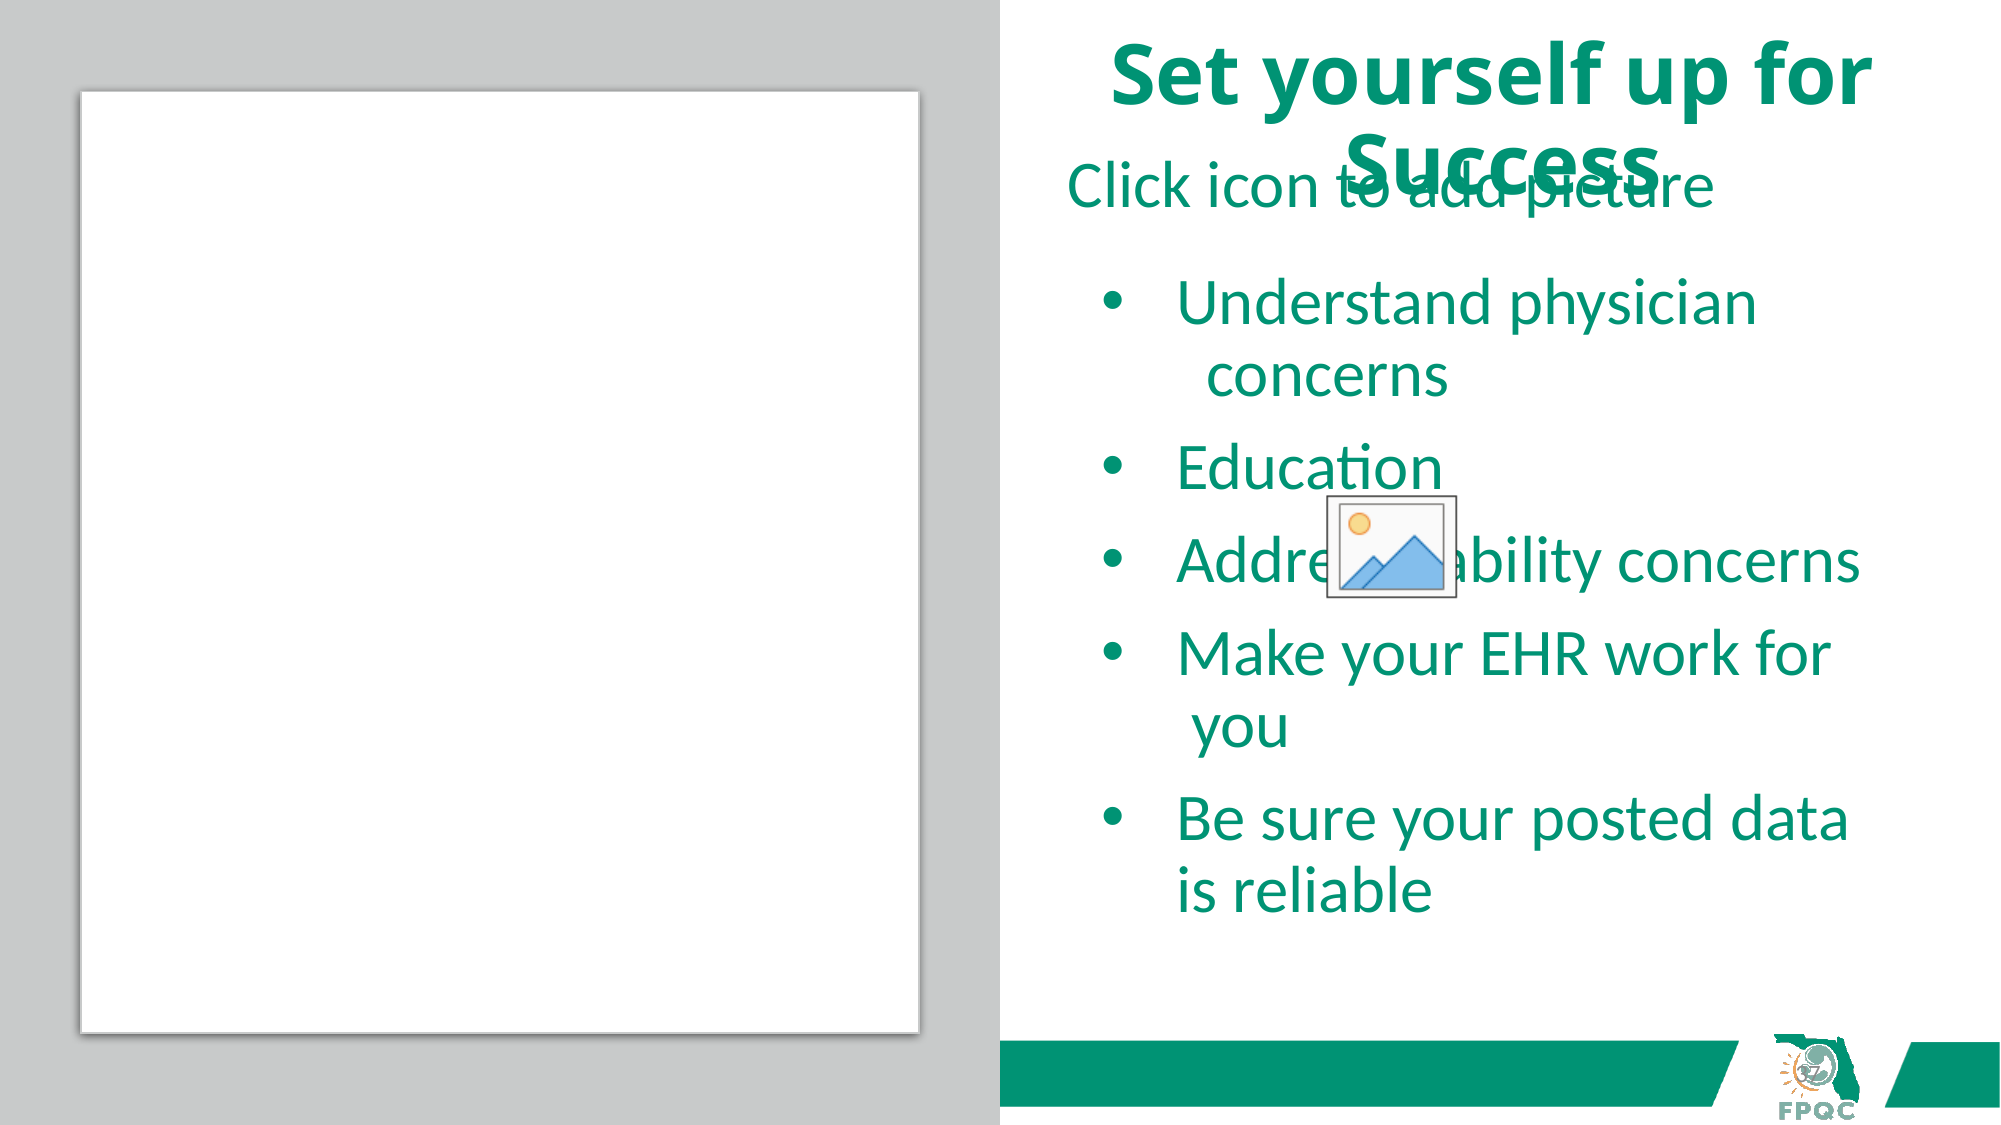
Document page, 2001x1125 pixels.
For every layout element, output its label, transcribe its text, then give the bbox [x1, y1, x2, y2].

text_box [0, 0, 1001, 1125]
title Set yourself up for Success [1086, 22, 1899, 224]
picture [1758, 1027, 2000, 1125]
picture [1001, 1040, 1739, 1107]
picture [921, 133, 1863, 962]
text_box [80, 91, 920, 1034]
list Understand physician concerns Education Address liability concerns Make your EHR work for you Be sure your posted data is reliable [1086, 259, 1899, 1020]
slide_number 37 [1780, 1042, 1893, 1103]
